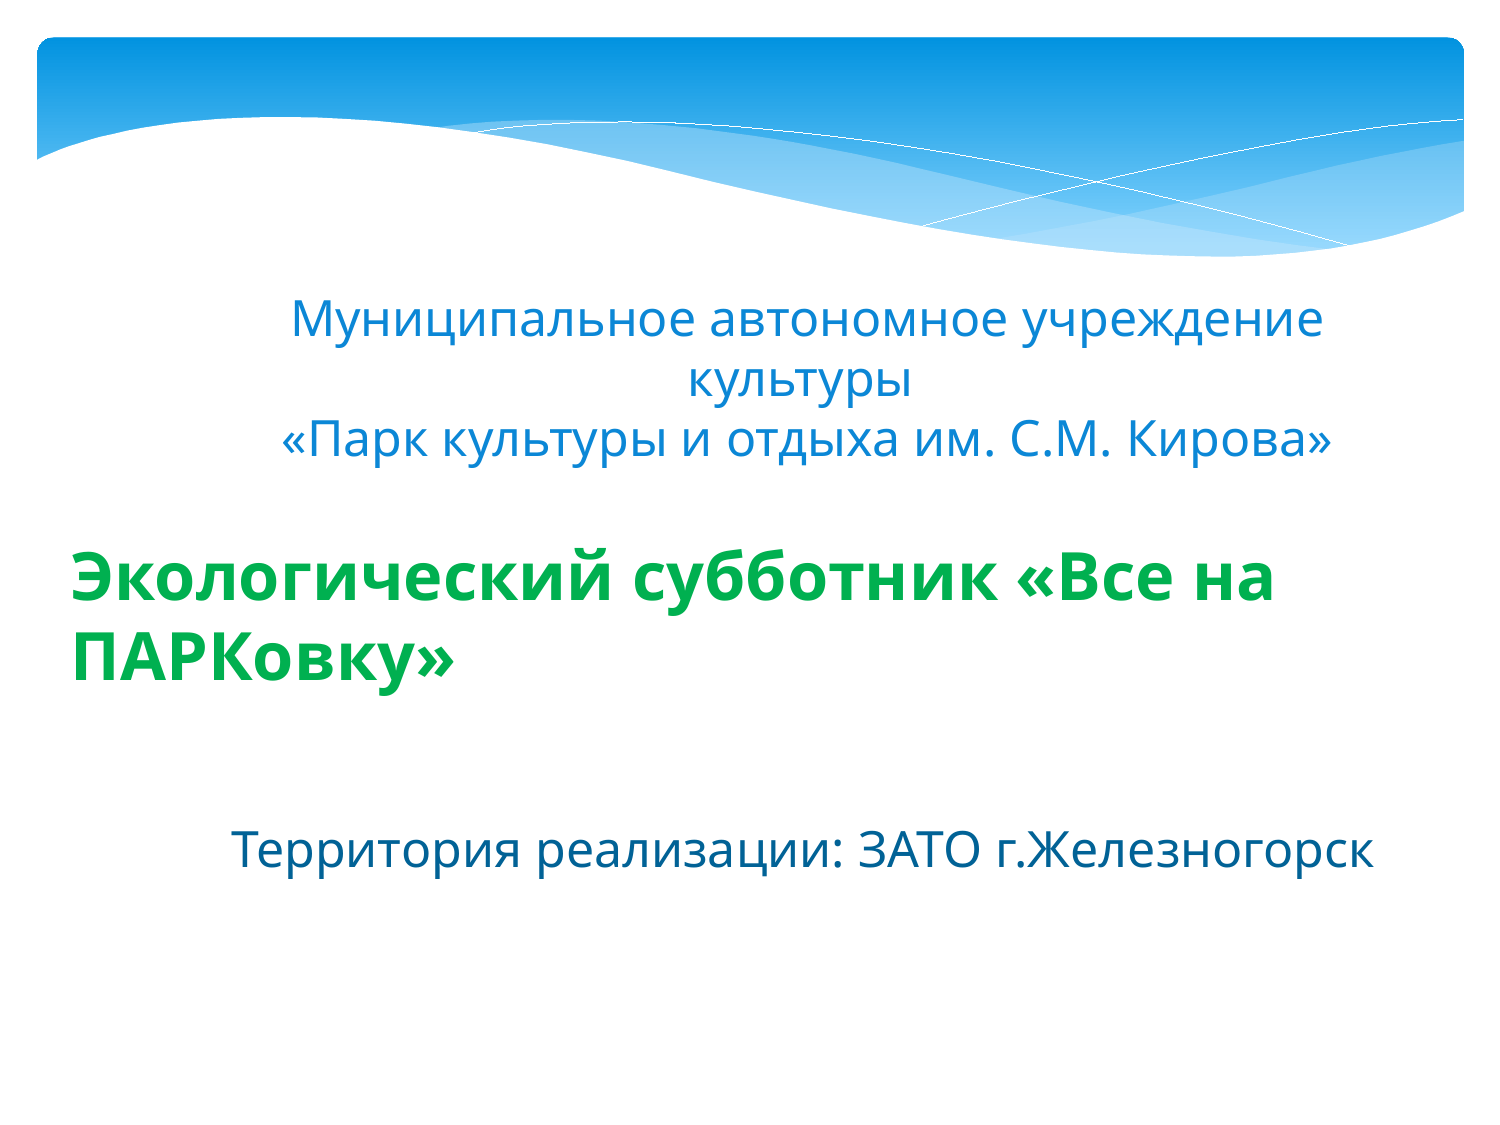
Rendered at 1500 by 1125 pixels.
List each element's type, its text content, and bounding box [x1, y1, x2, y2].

text_box Территория реализации: ЗАТО г.Железногорск [216, 810, 1391, 886]
text_box Муниципальное автономное учреждение культуры «Парк культуры и отдыха им. С.М. Кирова» [171, 278, 1444, 474]
text_box Экологический субботник «Все на ПАРКовку» [55, 526, 1500, 701]
